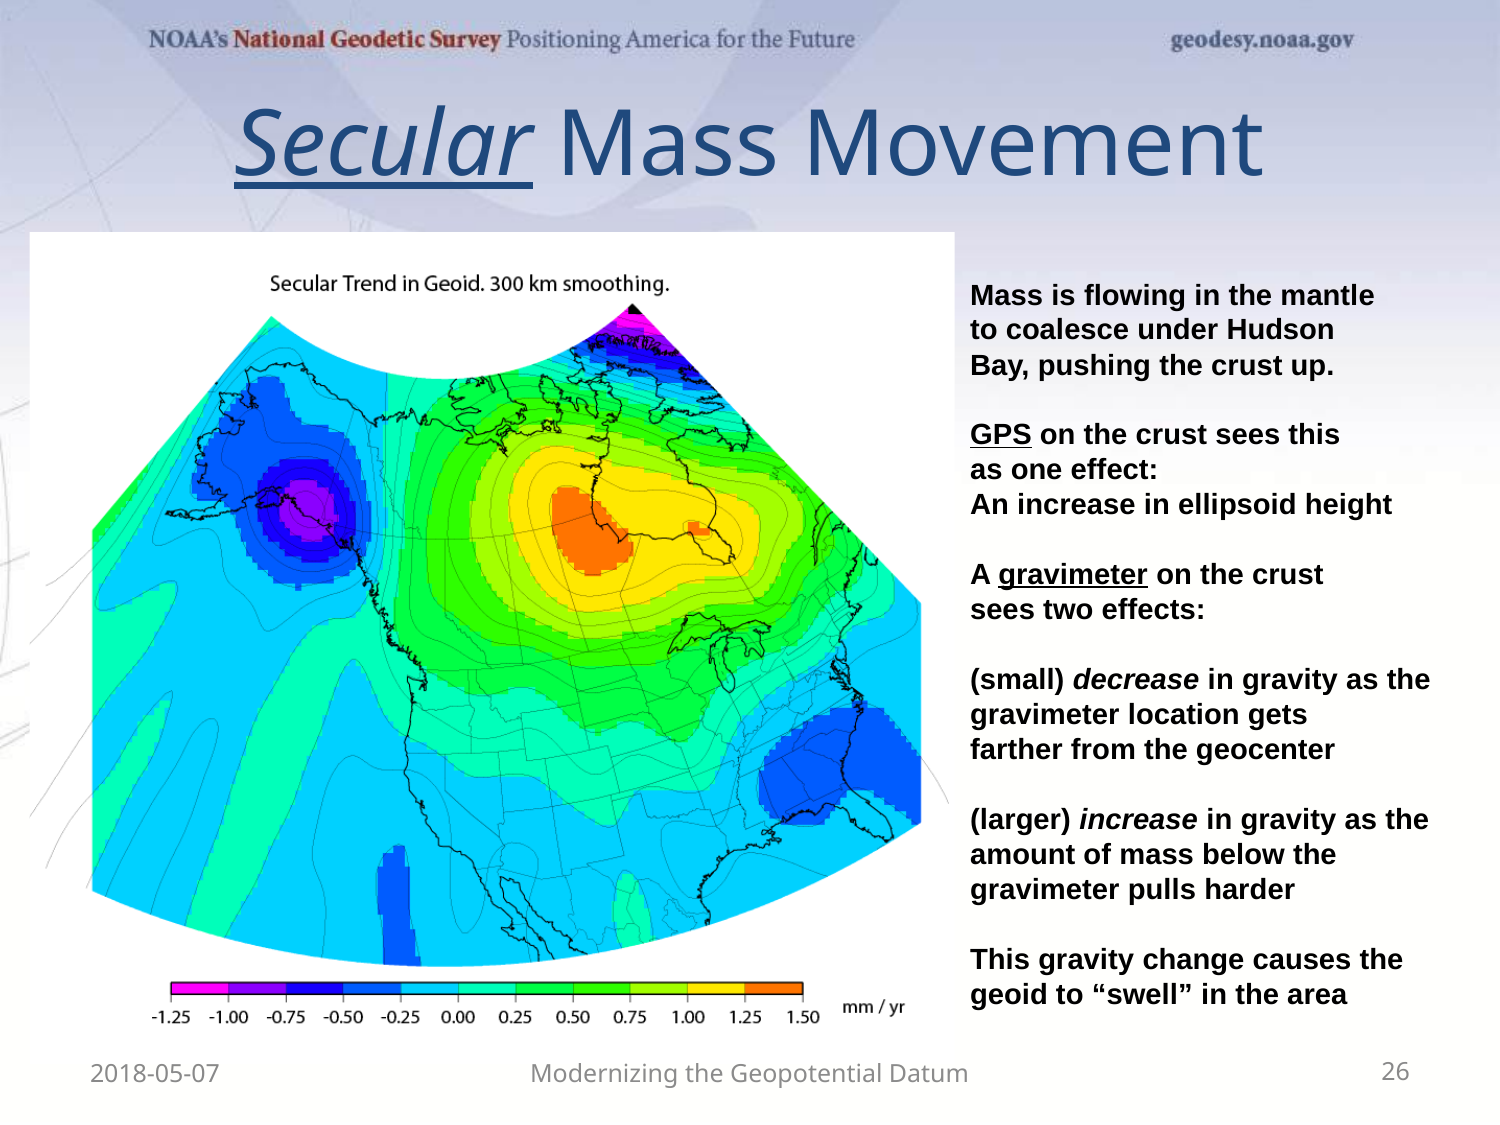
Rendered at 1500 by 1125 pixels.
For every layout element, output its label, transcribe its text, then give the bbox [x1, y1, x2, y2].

picture [0, 0, 1500, 1122]
footer Modernizing the Geopotential Datum [512, 1042, 988, 1103]
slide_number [75, 1074, 425, 1103]
slide_number 26 [1074, 1042, 1425, 1103]
text_box Mass is flowing in the mantle to coalesce under Hudson Bay, pushing the crust up. GPS on the crust sees this as one effect: An increase in ellipsoid height A gravimeter on the crust sees two effects: (small) decrease in gravity as the gravimeter location gets farther from the geocenter (larger) increase in gravity as the amount of mass below the gravimeter pulls harder This gravity change causes the geoid to “swell” in the area [959, 268, 1446, 1053]
title Secular Mass Movement [75, 45, 1425, 233]
